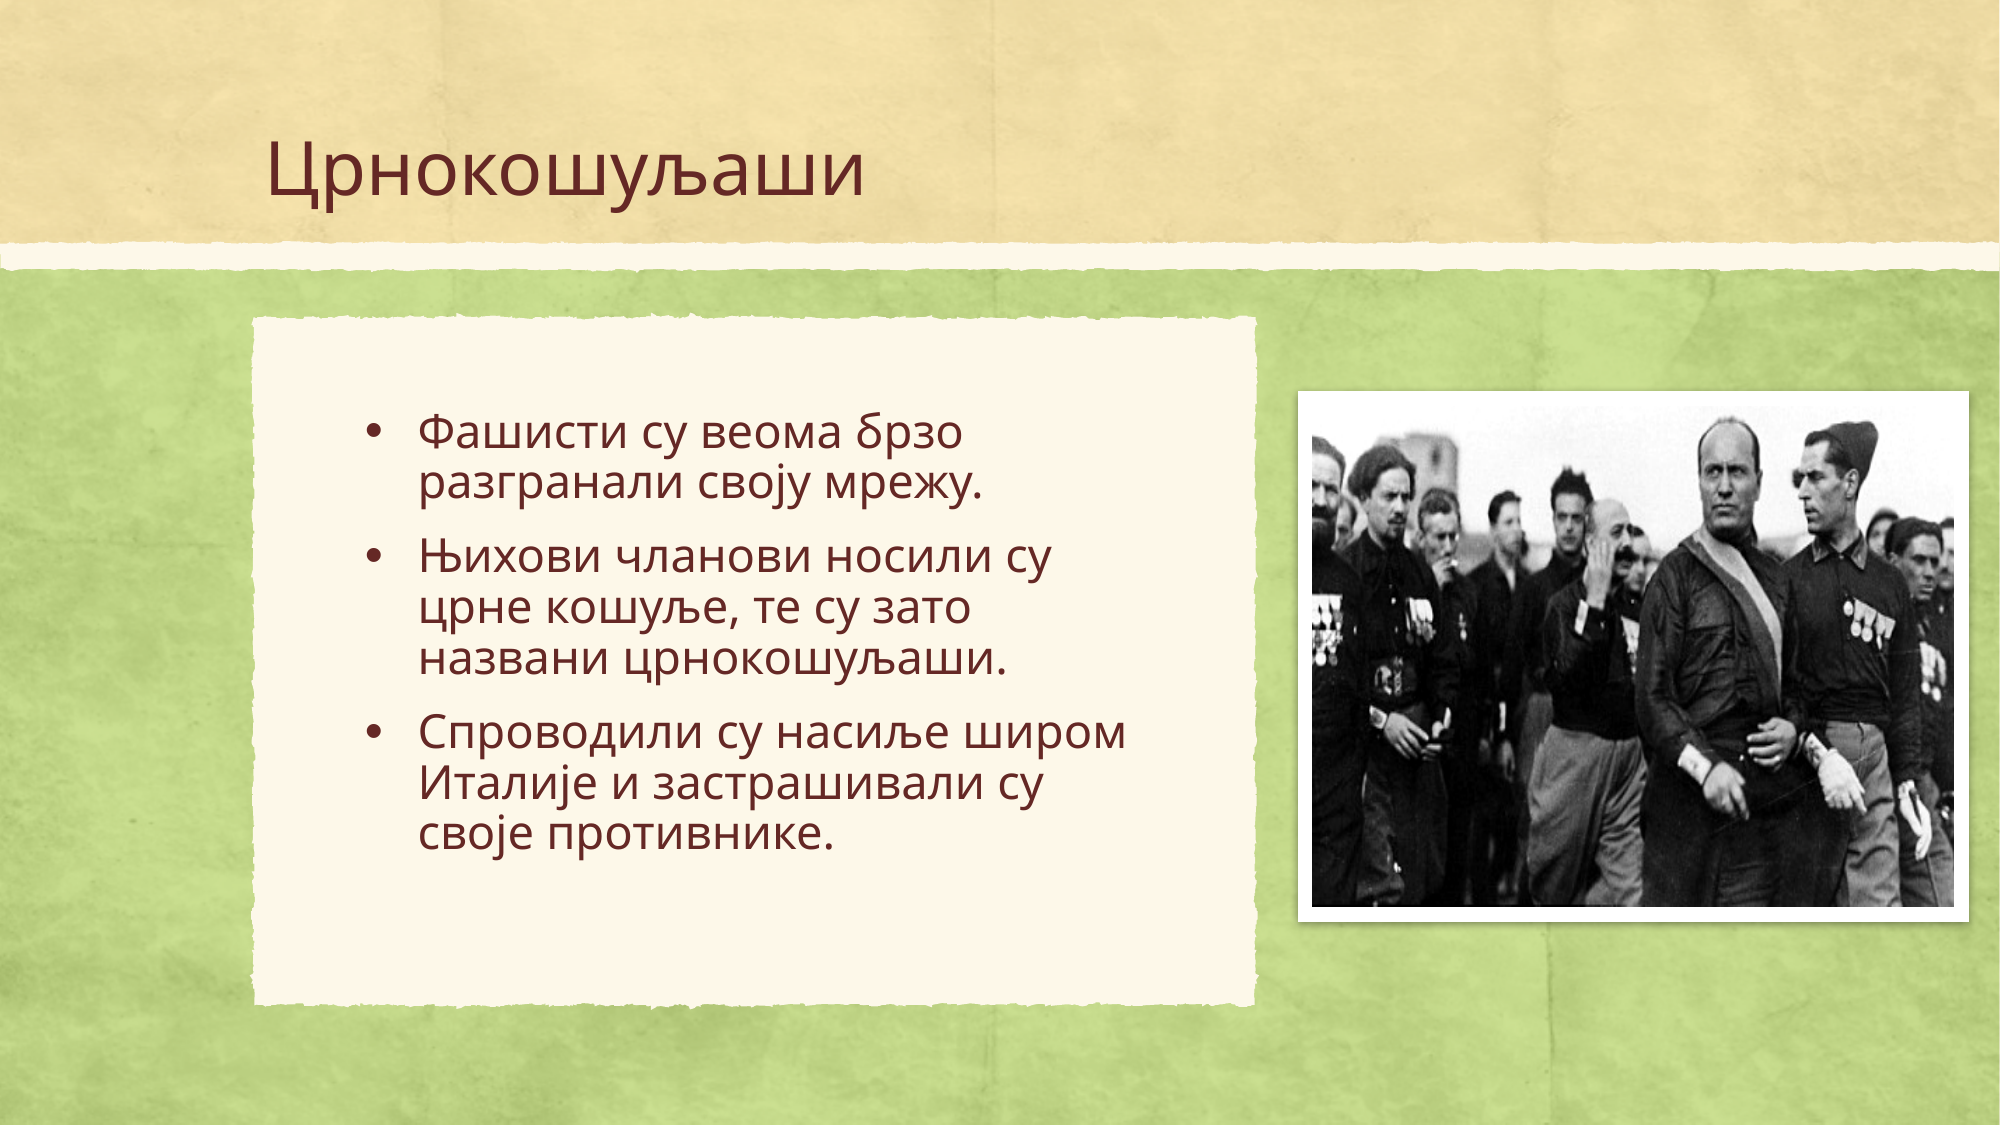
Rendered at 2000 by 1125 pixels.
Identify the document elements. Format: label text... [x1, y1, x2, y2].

picture [1312, 405, 1955, 908]
list Фашисти су веома брзо разгранали своју мрежу. Њихови чланови носили су црне кошуље, те су зато названи црнокошуљаши. Спроводили су насиље широм Италије и застрашивали су своје противнике. [349, 399, 1150, 913]
title Црнокошуљаши [249, 31, 1750, 219]
